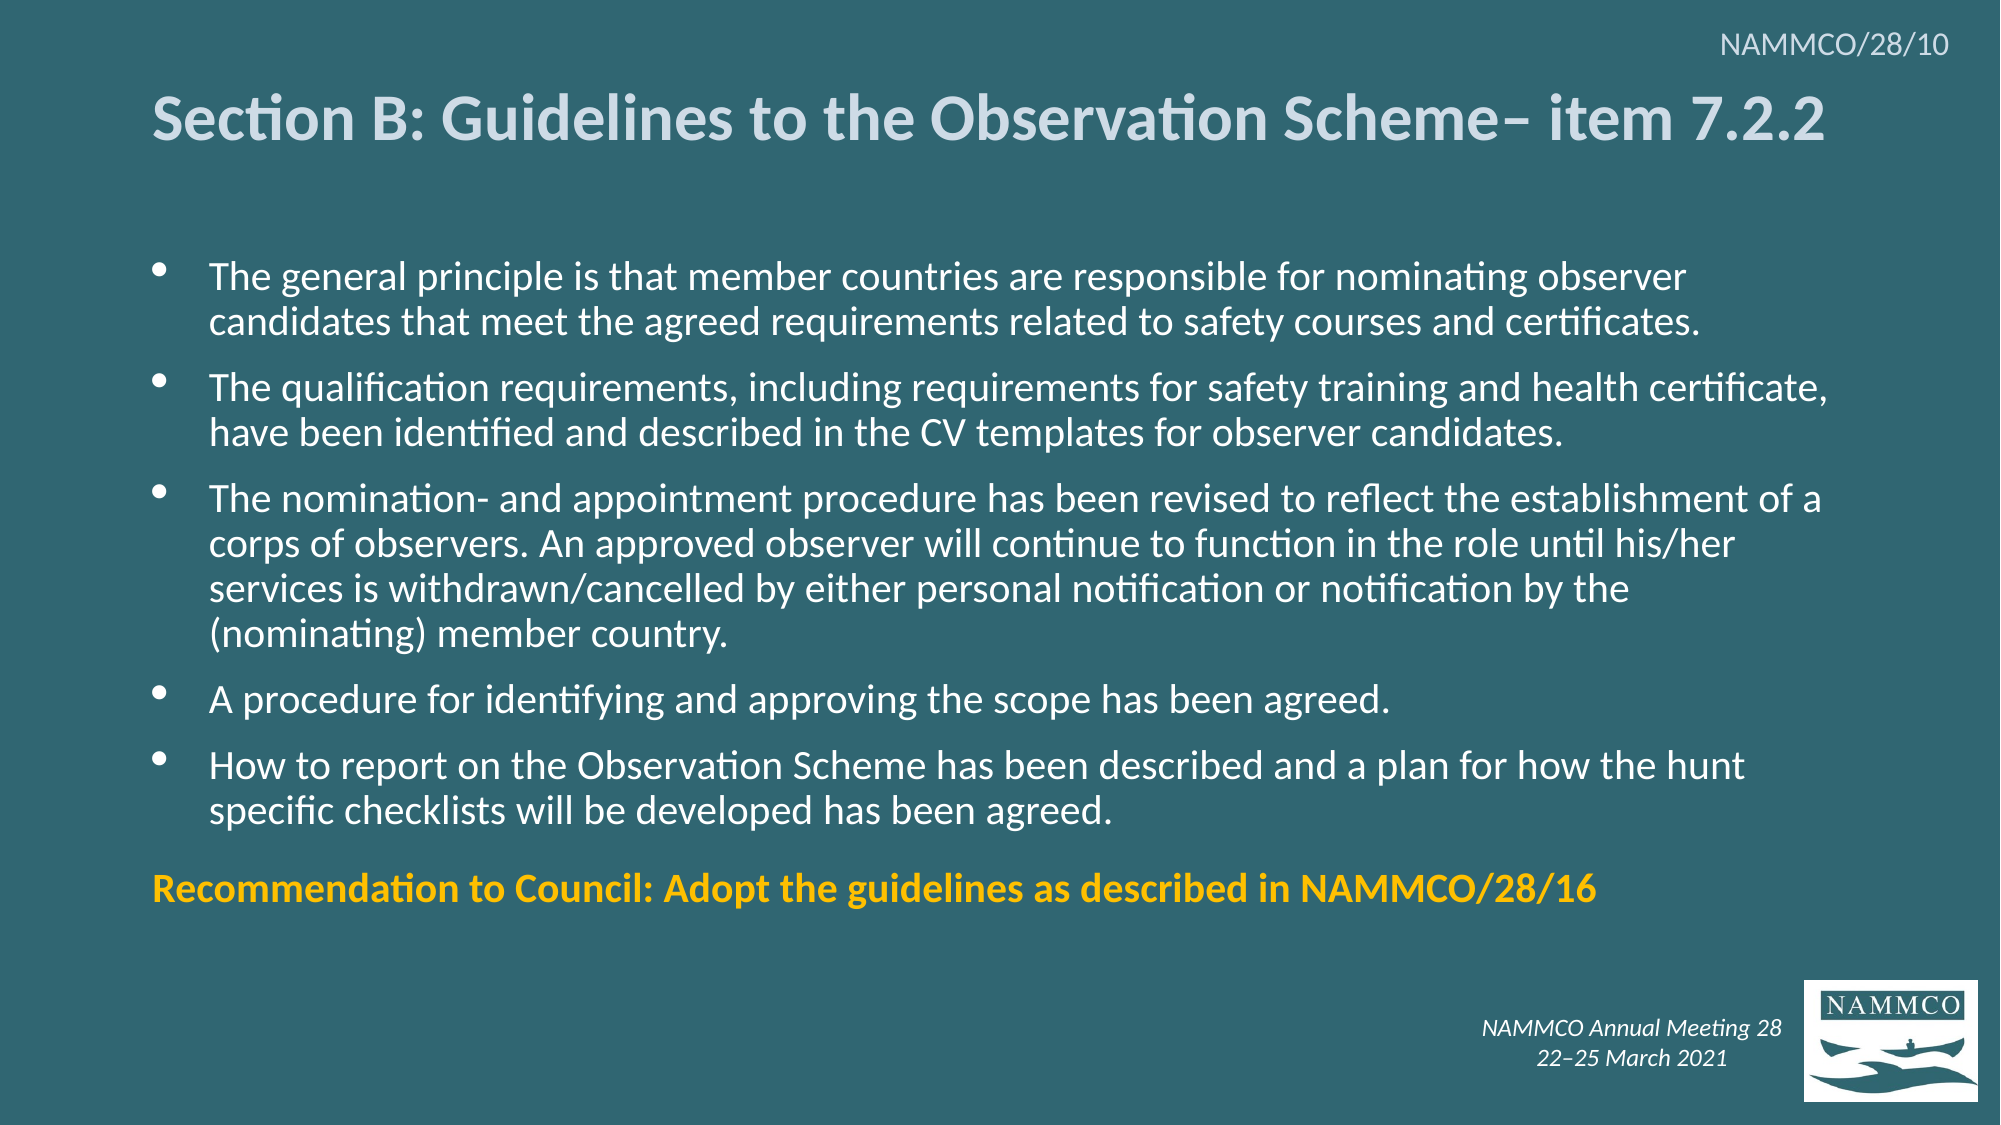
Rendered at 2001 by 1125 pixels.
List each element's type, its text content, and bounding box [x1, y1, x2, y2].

picture [1804, 980, 1978, 1102]
text_box NAMMCO/28/10 [1704, 18, 1979, 72]
title Section B: Guidelines to the Observation Scheme– item 7.2.2 [137, 59, 1863, 179]
list The general principle is that member countries are responsible for nominating observer candidates that meet the agreed requirements related to safety courses and certificates. The qualification requirements, including requirements for safety training and health certificate, have been identified and described in the CV templates for observer candidates. The nomination- and appointment procedure has been revised to reflect the establishment of a corps of observers. An approved observer will continue to function in the role until his/her services is withdrawn/cancelled by either personal notification or notification by the (nominating) member country. A procedure for identifying and approving the scope has been agreed. How to report on the Observation Scheme has been described and a plan for how the hunt specific checklists will be developed has been agreed. Recommendation to Council: Adopt the guidelines as described in NAMMCO/28/16 [137, 247, 1863, 1014]
